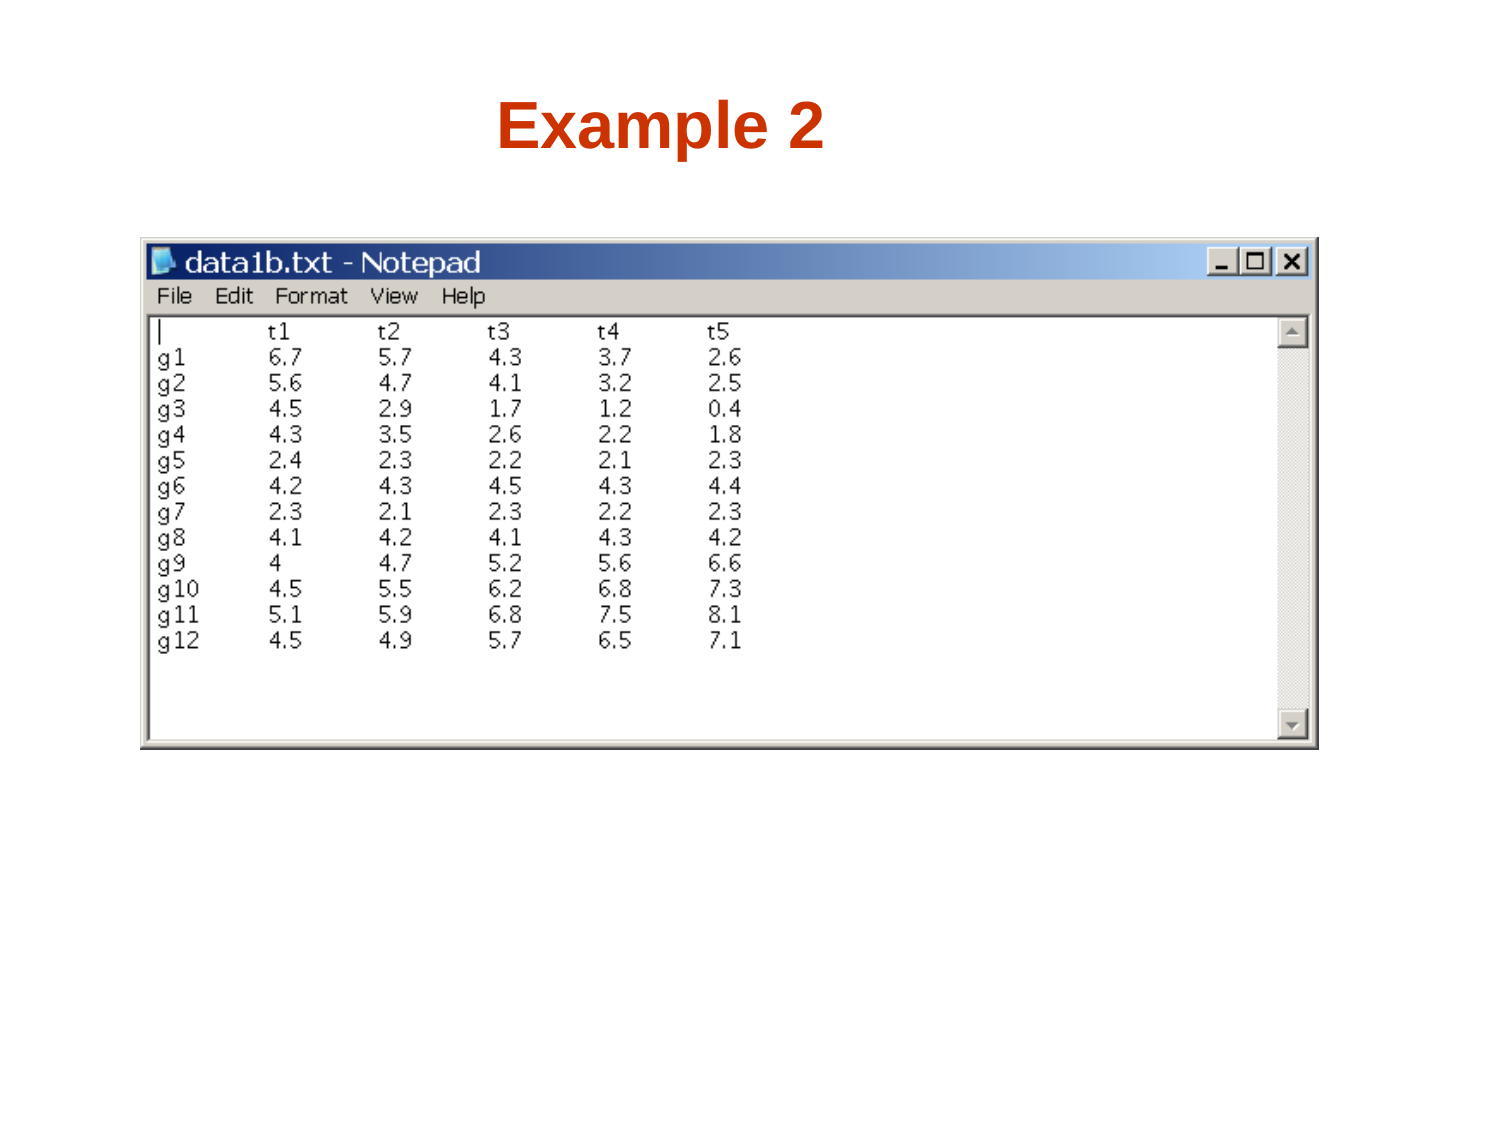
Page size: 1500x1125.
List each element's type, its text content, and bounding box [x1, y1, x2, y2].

picture [140, 237, 1319, 751]
text_box Example 2 [462, 74, 841, 170]
